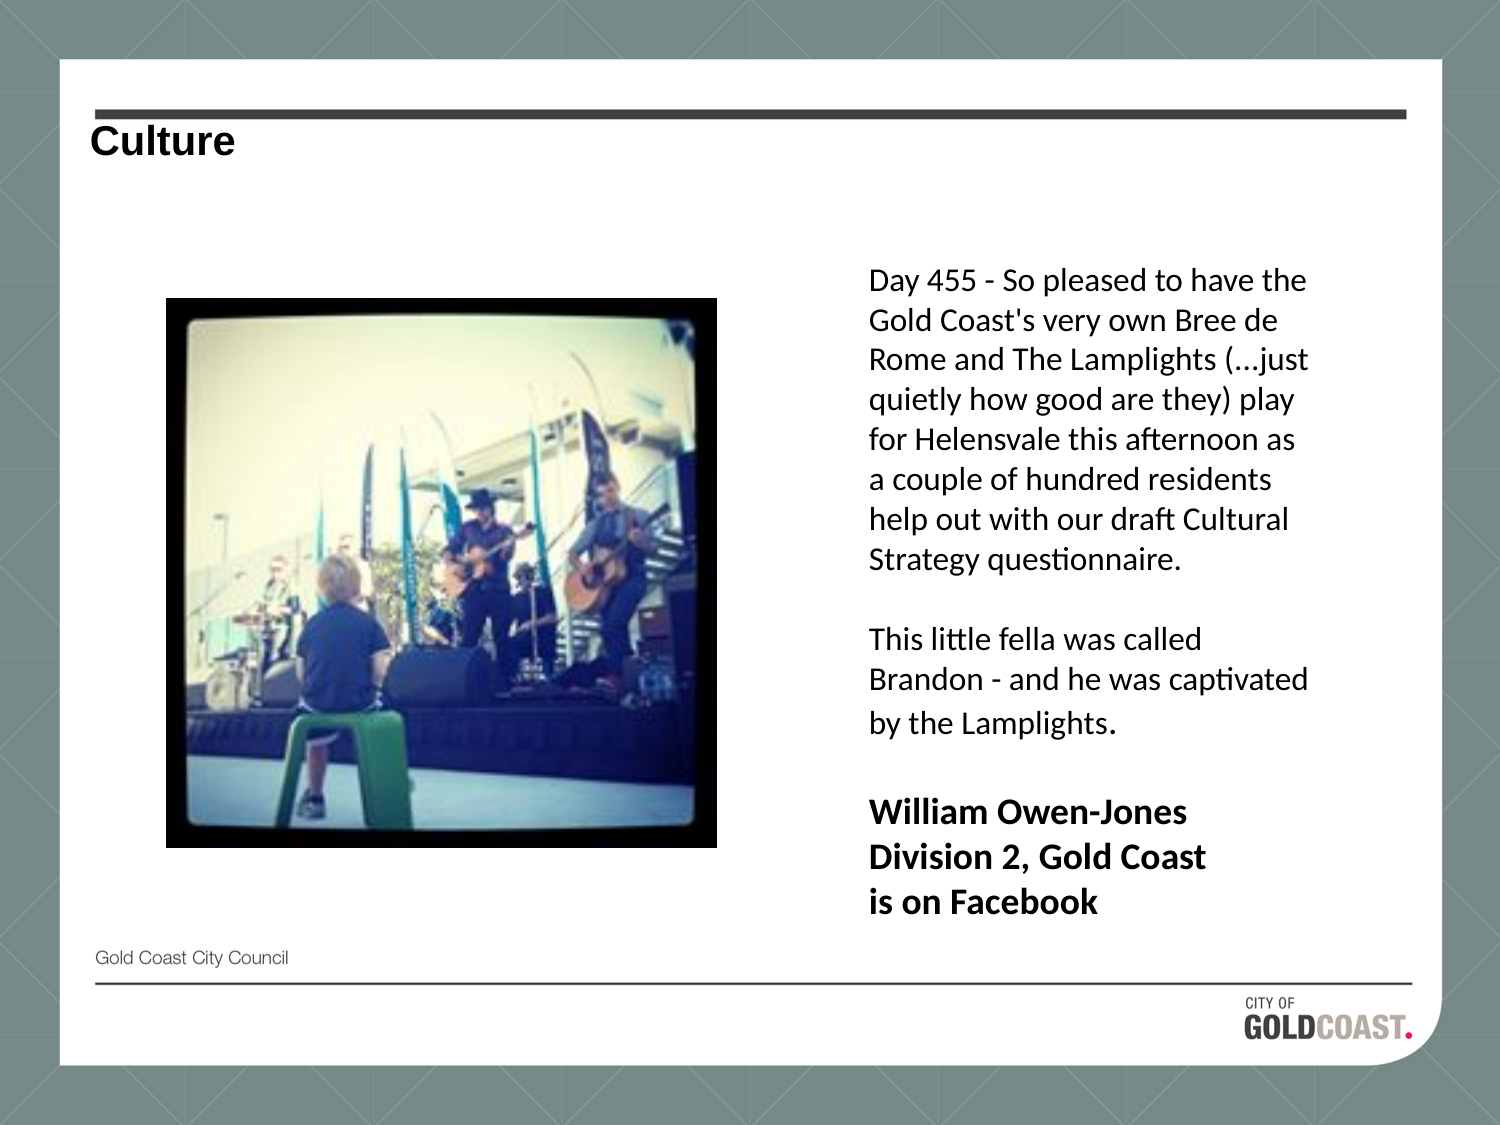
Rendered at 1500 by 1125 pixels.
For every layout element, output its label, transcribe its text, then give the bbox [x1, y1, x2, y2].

picture [0, 0, 1500, 1125]
text_box Day 455 - So pleased to have the Gold Coast's very own Bree de Rome and The Lamplights (...just quietly how good are they) play for Helensvale this afternoon as a couple of hundred residents help out with our draft Cultural Strategy questionnaire. This little fella was called Brandon - and he was captivated by the Lamplights. William Owen-Jones Division 2, Gold Coast is on Facebook [854, 250, 1332, 930]
title Culture [75, 45, 1425, 233]
